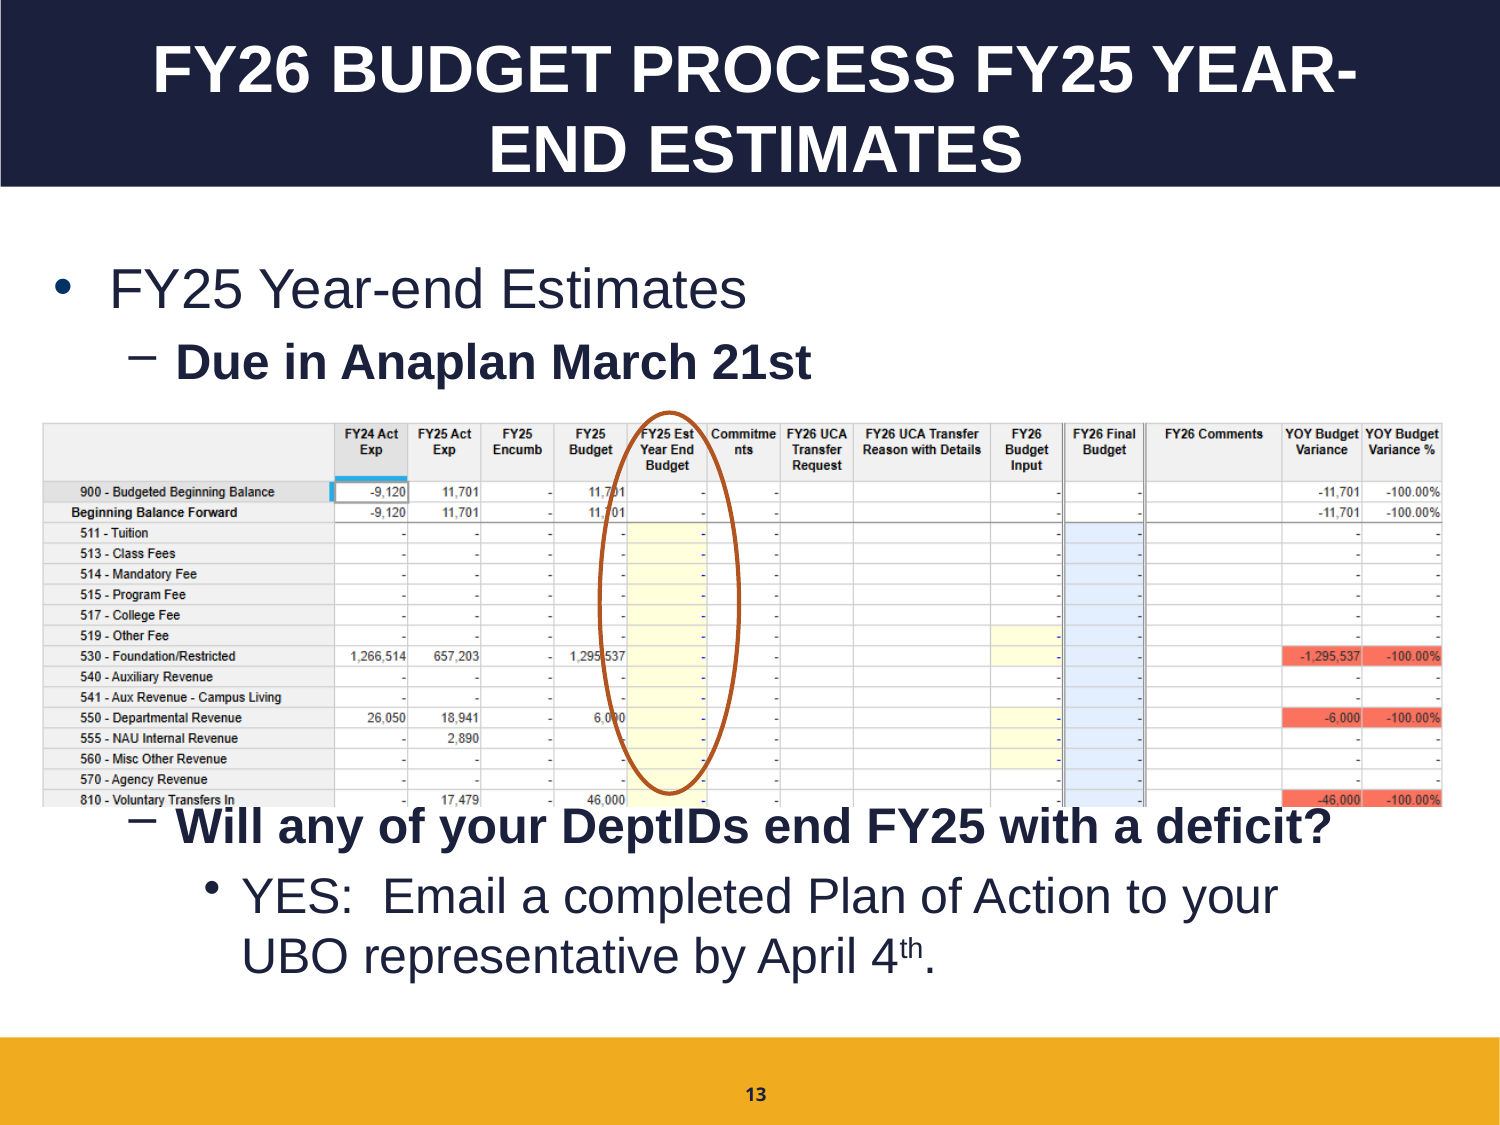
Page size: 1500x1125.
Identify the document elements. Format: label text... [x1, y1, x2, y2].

slide_number 13 [599, 1074, 913, 1125]
list FY25 Year-end Estimates Due in Anaplan March 21st Will any of your DeptIDs end FY25 with a deficit? YES: Email a completed Plan of Action to your UBO representative by April 4th. [38, 244, 1402, 411]
picture [38, 412, 1462, 807]
title fy26 budget process fy25 year-end estimates [74, 23, 1438, 187]
